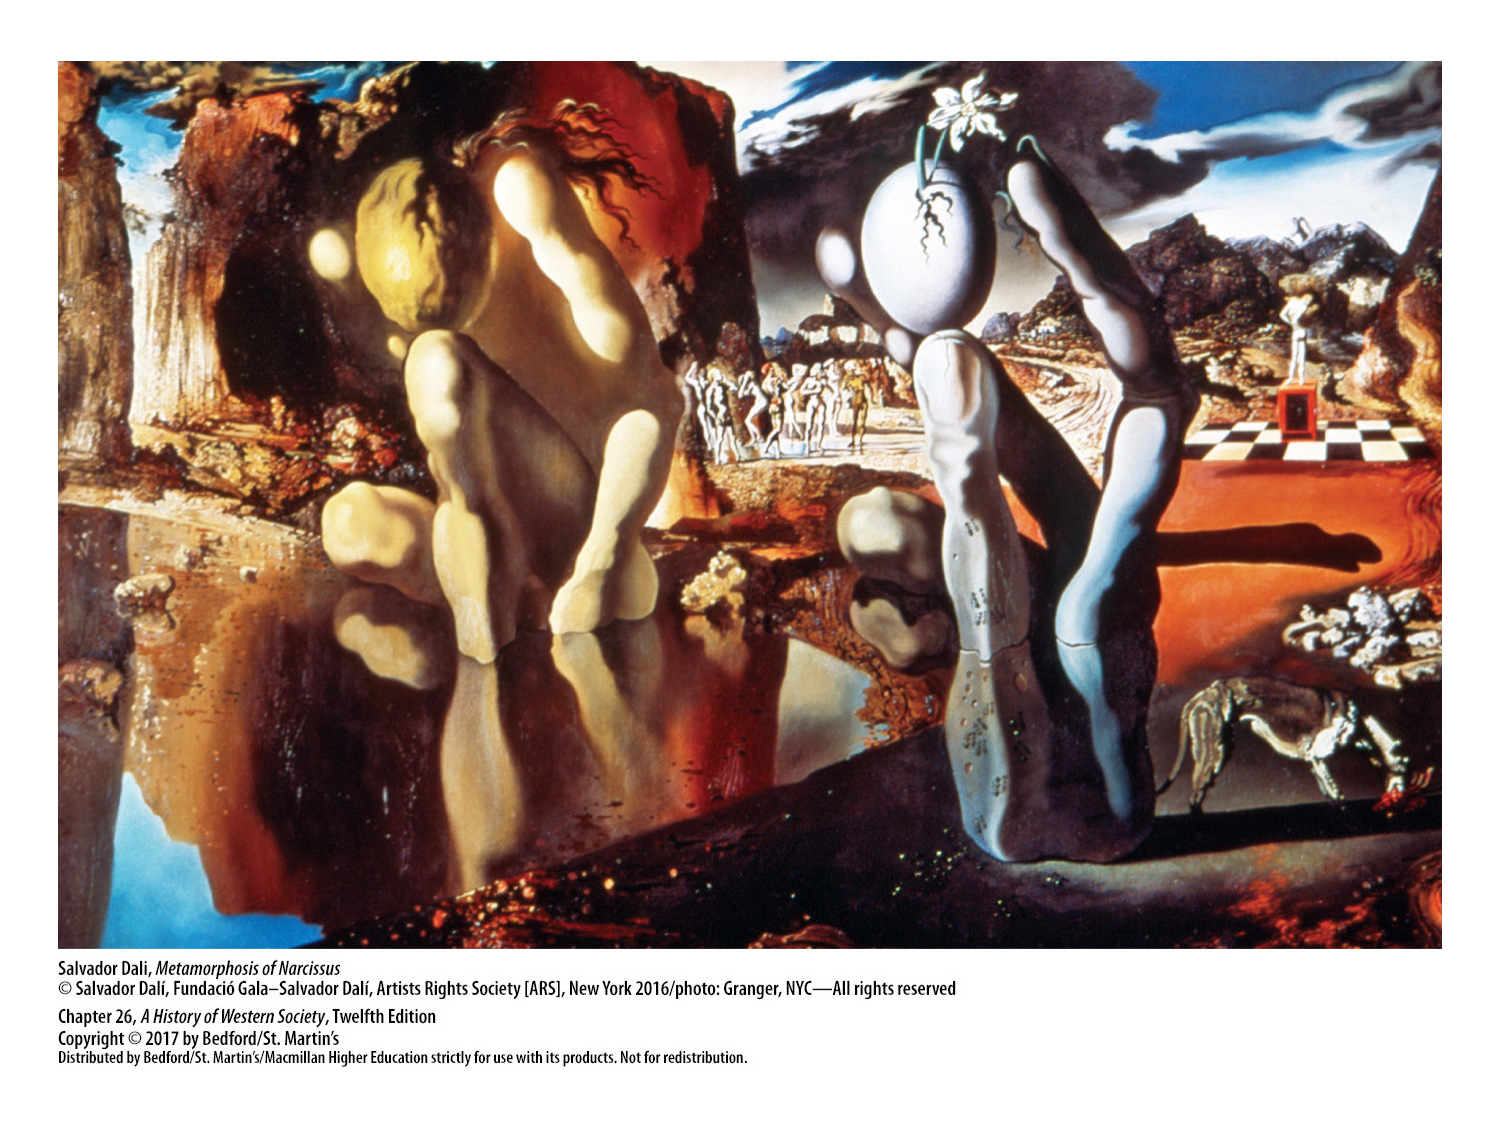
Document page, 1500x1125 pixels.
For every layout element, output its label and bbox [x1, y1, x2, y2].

picture [49, 53, 1451, 1072]
